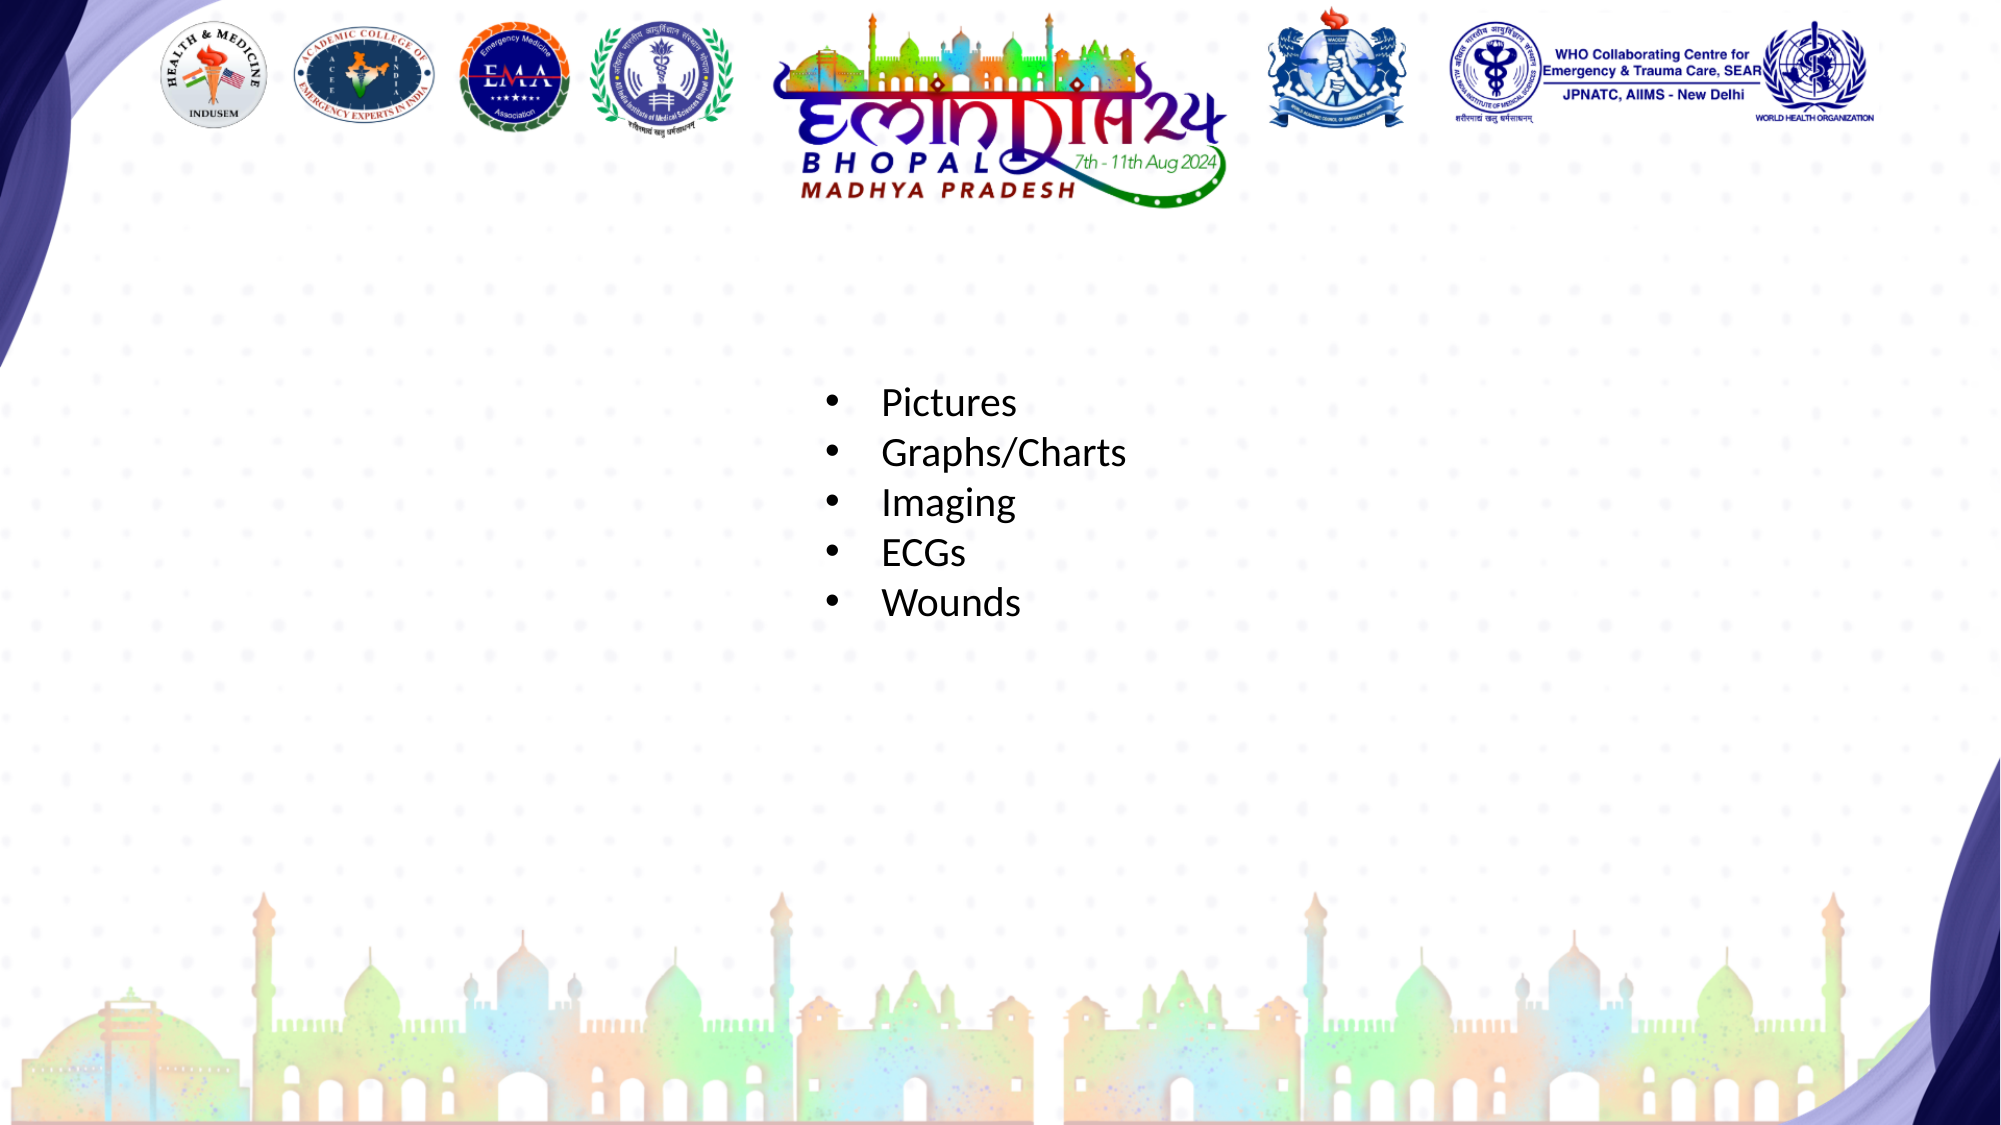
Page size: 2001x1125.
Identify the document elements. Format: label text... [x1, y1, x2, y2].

text_box Pictures Graphs/Charts Imaging ECGs Wounds [810, 367, 1190, 633]
picture [0, 0, 2001, 1125]
